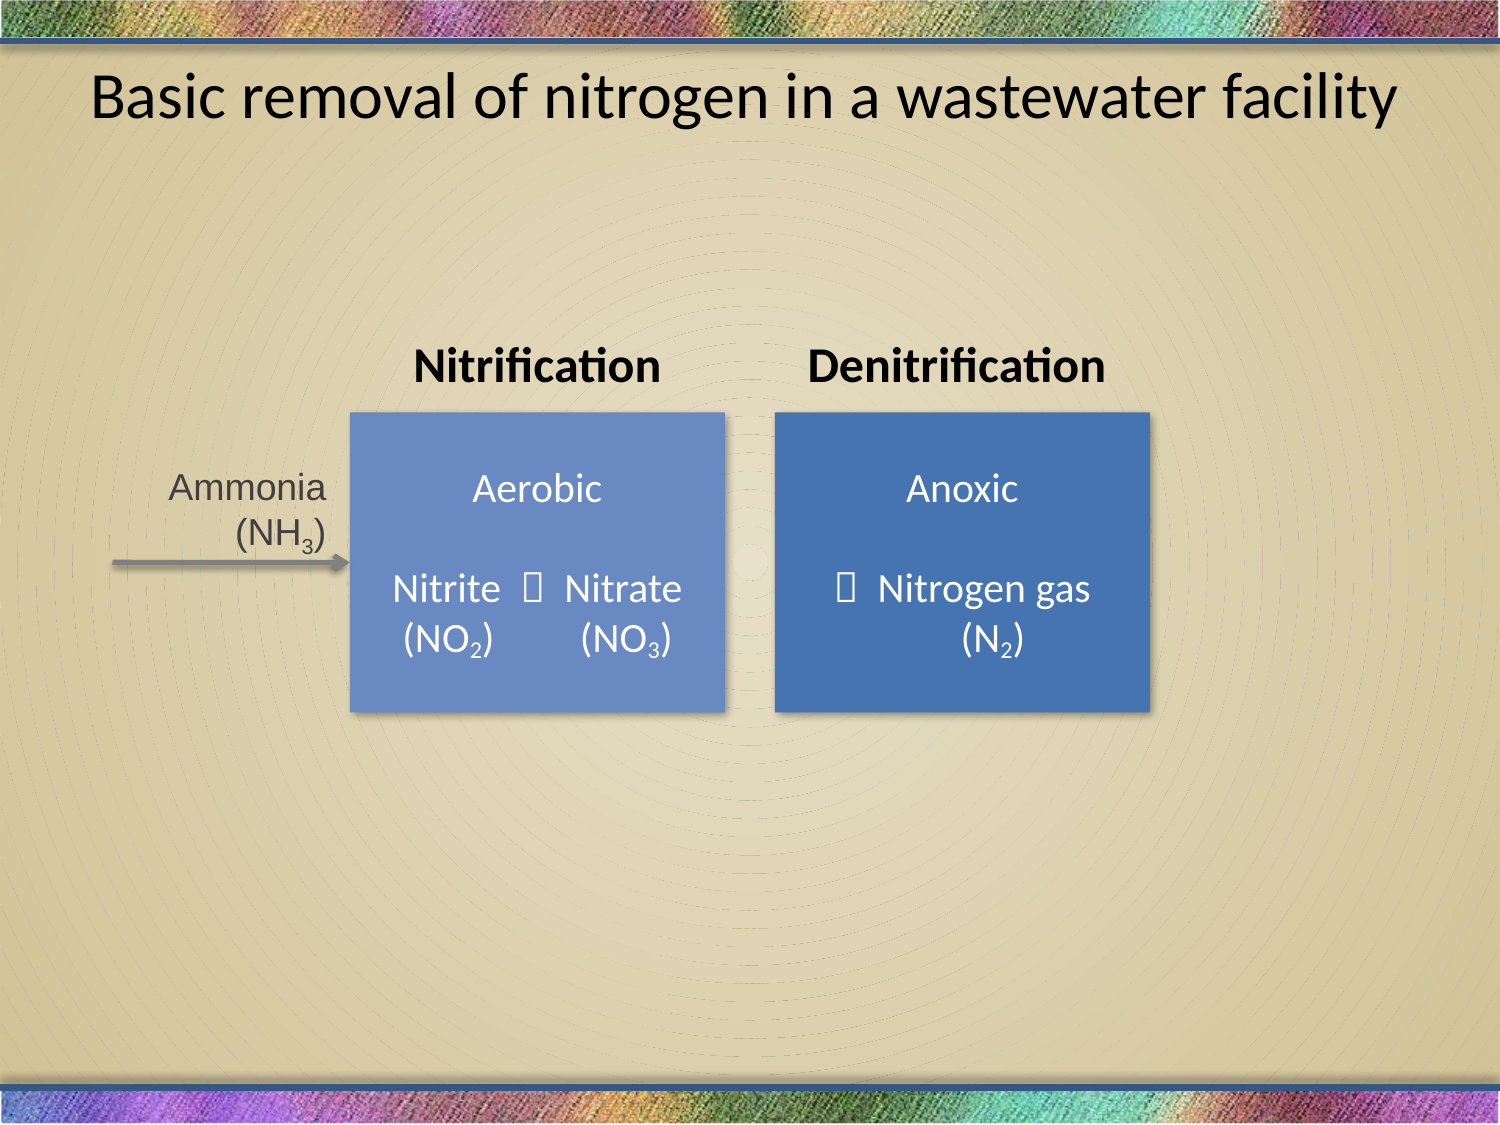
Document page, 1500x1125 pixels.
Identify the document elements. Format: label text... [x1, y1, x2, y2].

list Nitrification [349, 294, 726, 401]
picture [0, 1091, 1500, 1125]
list Denitrification [774, 294, 1151, 401]
picture [0, 0, 1500, 37]
text_box Aerobic Nitrite  Nitrate (NO2) (NO3) [348, 411, 726, 714]
title Basic removal of nitrogen in a wastewater facility [74, 44, 1426, 233]
text_box Anoxic  Nitrogen gas (N2) [773, 411, 1151, 714]
text_box Ammonia (NH3) [78, 455, 341, 567]
